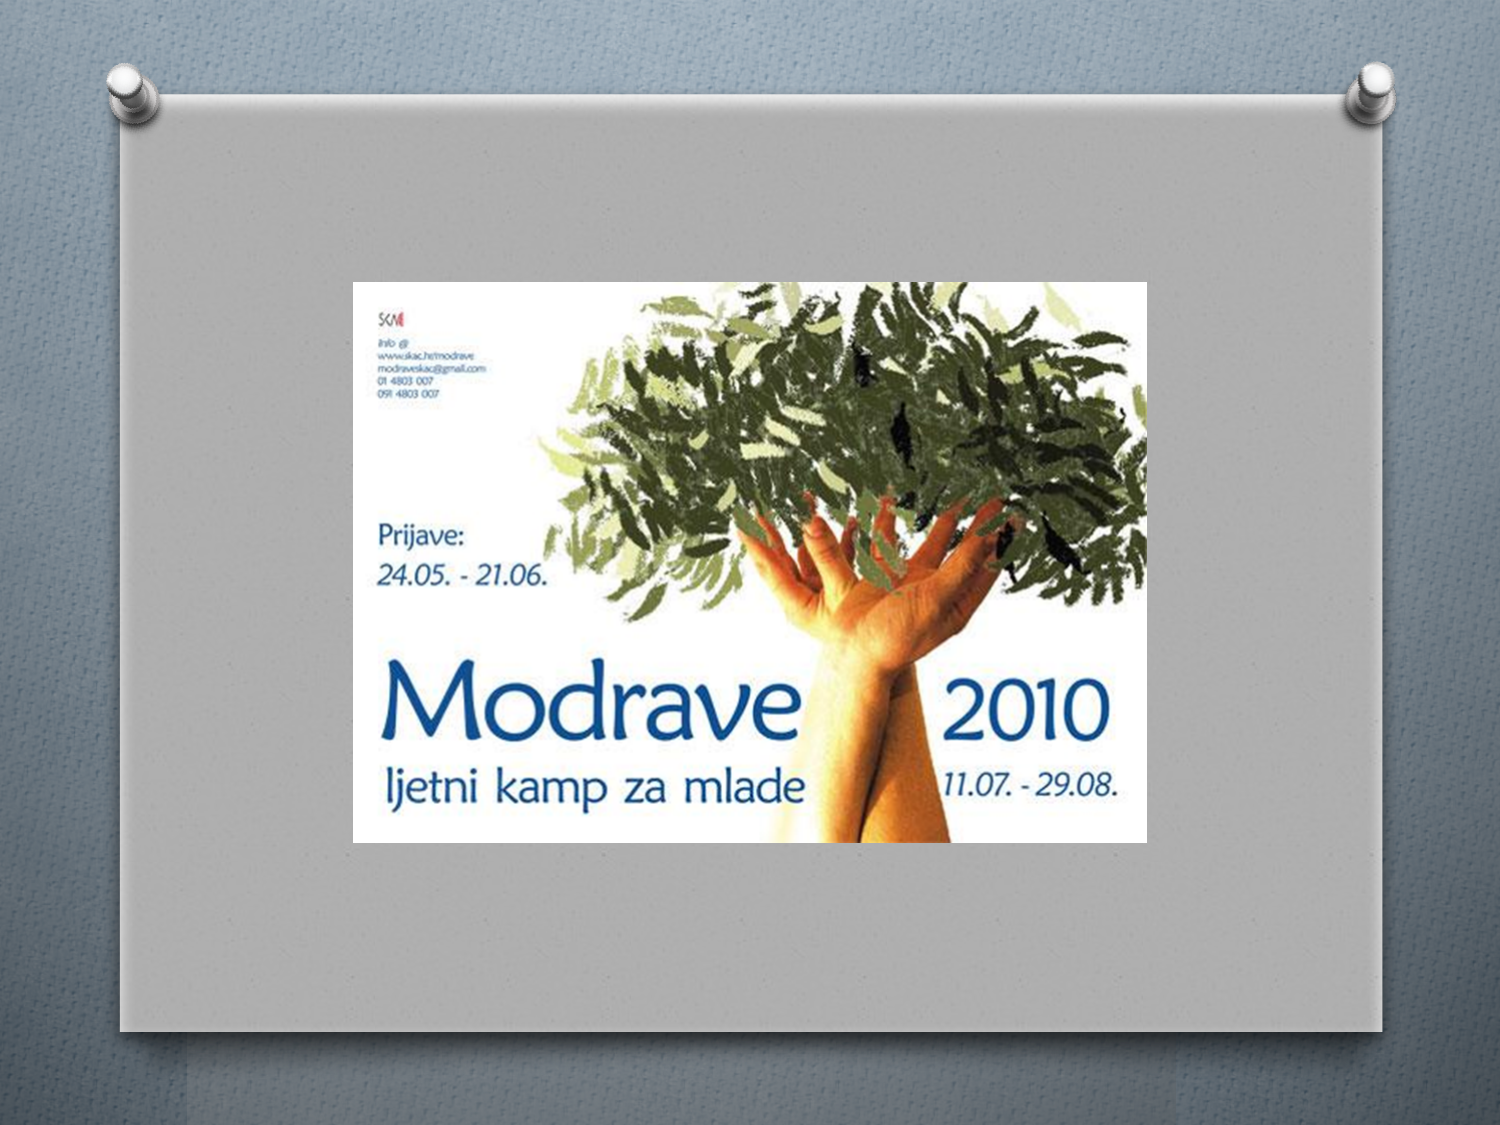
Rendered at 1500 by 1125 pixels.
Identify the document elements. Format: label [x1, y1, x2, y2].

picture [75, 29, 198, 153]
picture [353, 282, 1147, 844]
picture [1317, 35, 1439, 156]
